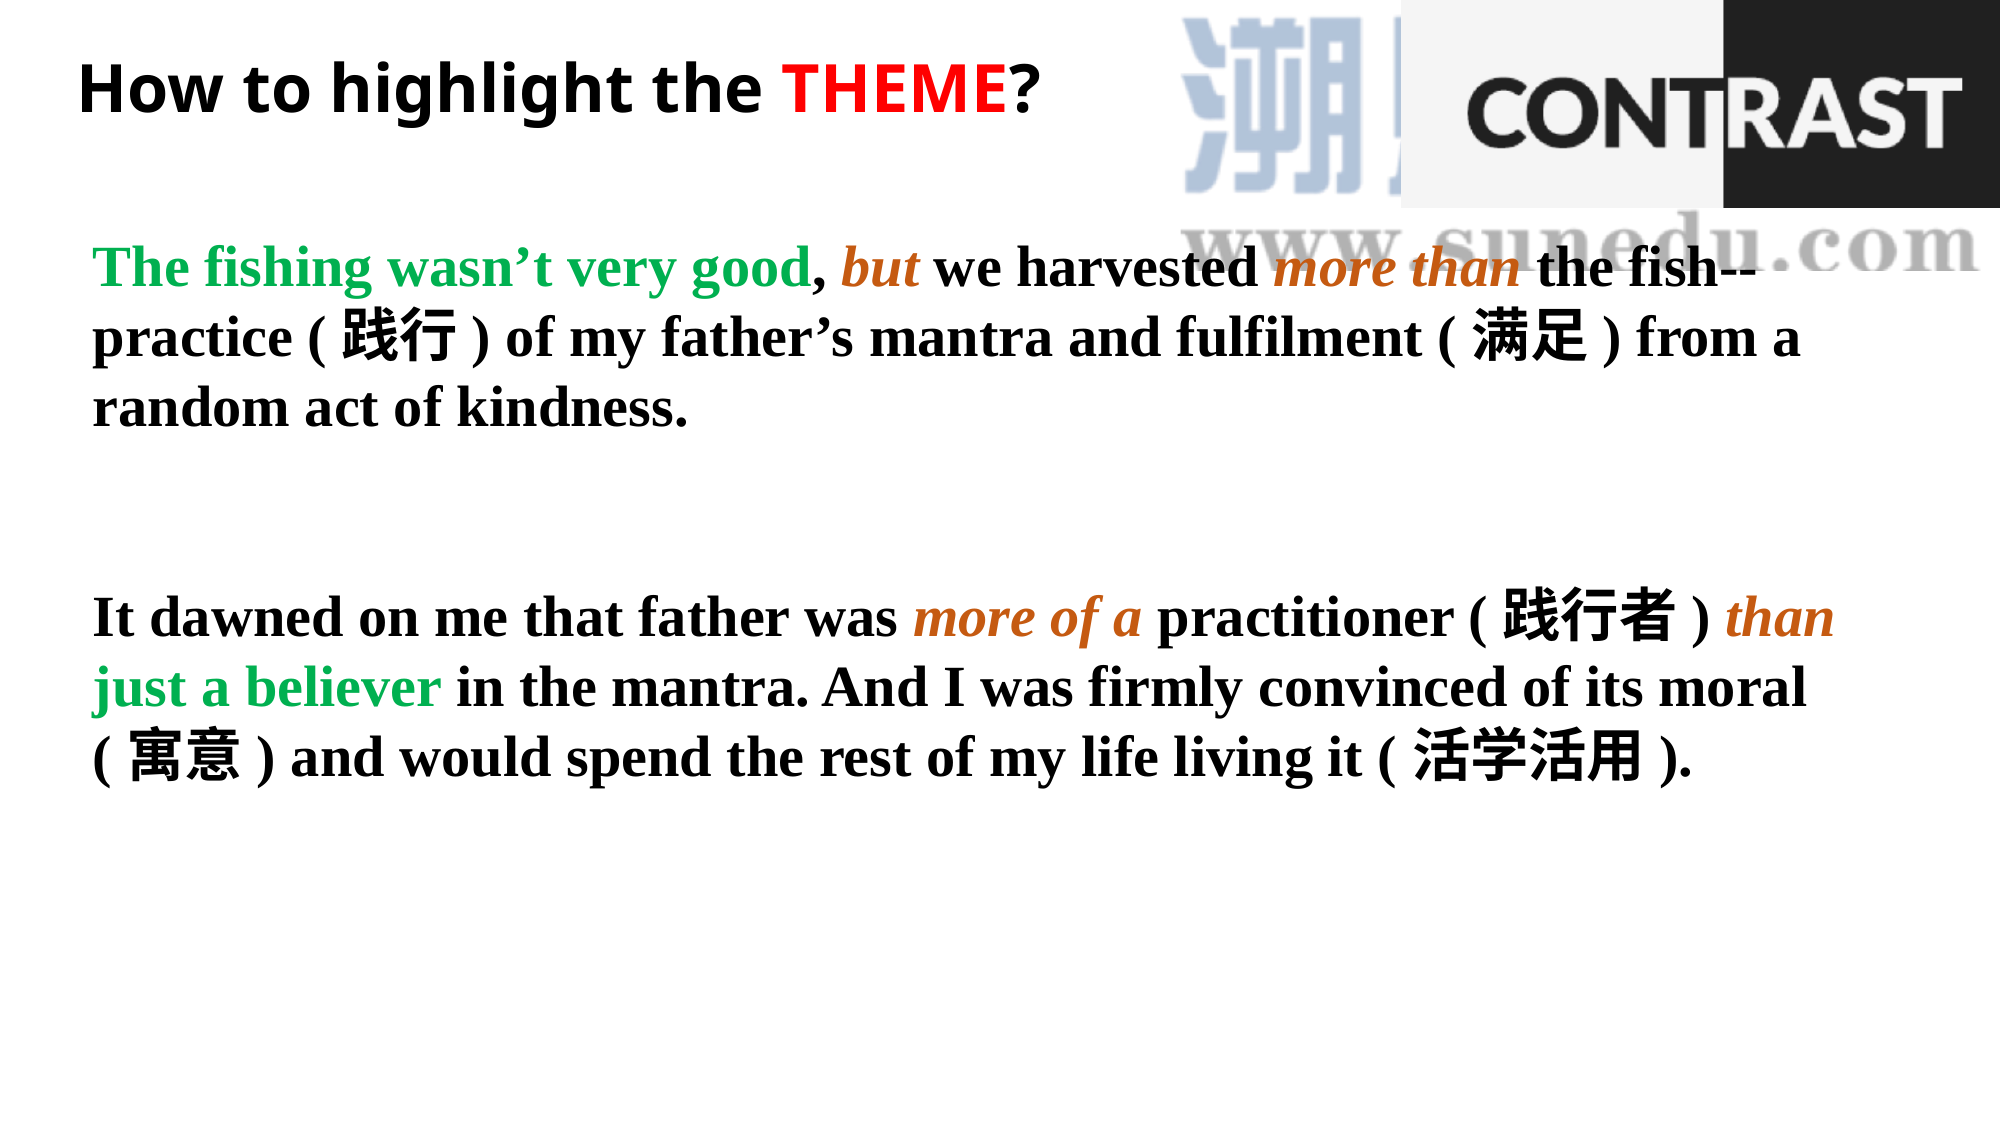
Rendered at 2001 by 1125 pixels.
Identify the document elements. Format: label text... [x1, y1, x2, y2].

text_box The fishing wasn’t very good, but we harvested more than the fish-- practice (践行) of my father’s mantra and fulfilment (满足) from a random act of kindness. It dawned on me that father was more of a practitioner (践行者) than just a believer in the mantra. And I was firmly convinced of its moral (寓意) and would spend the rest of my life living it (活学活用). [78, 220, 1922, 935]
text_box How to highlight the THEME? [61, 38, 1401, 133]
picture [1178, 0, 2000, 271]
